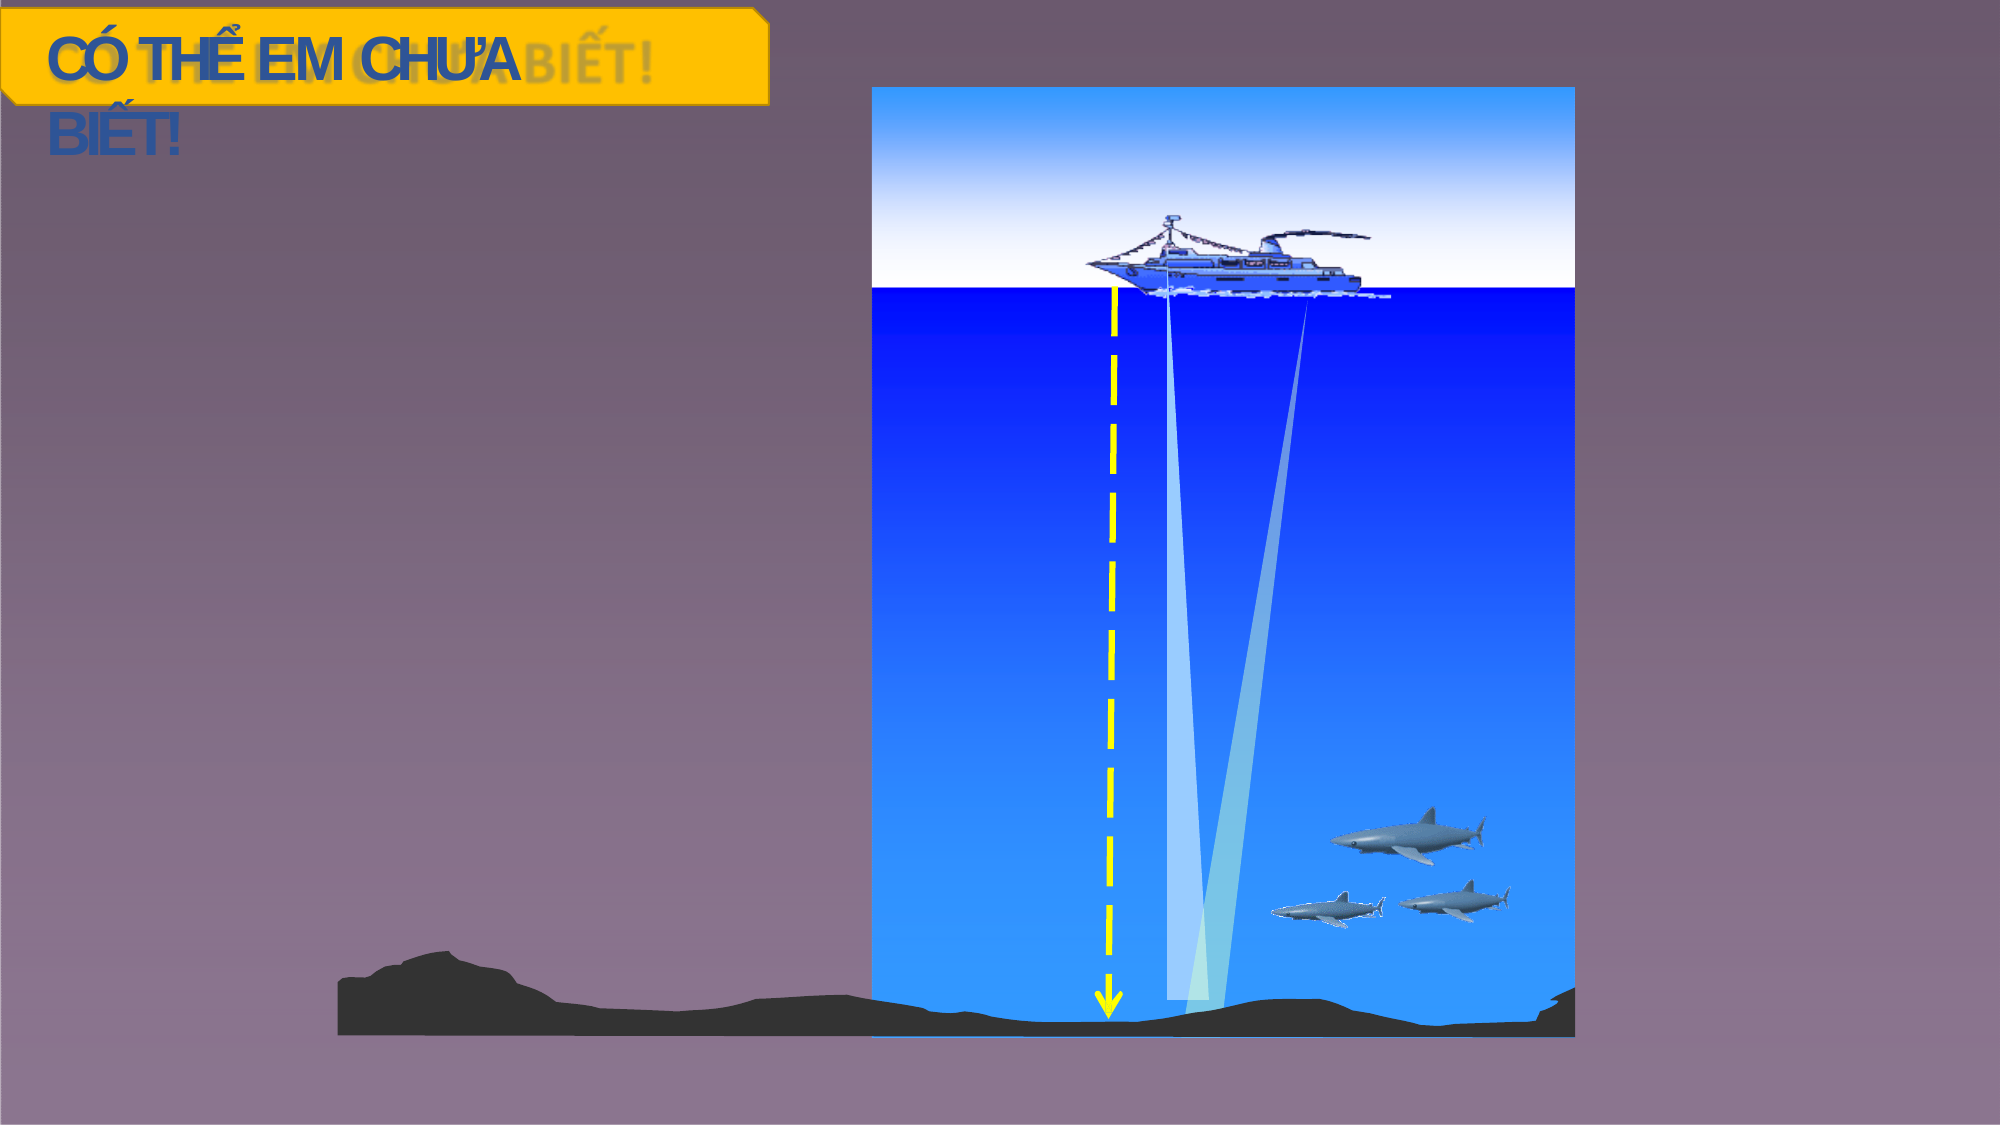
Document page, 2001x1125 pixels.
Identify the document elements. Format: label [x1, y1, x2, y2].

text_box [0, 0, 2000, 1125]
text_box [337, 87, 1576, 1038]
